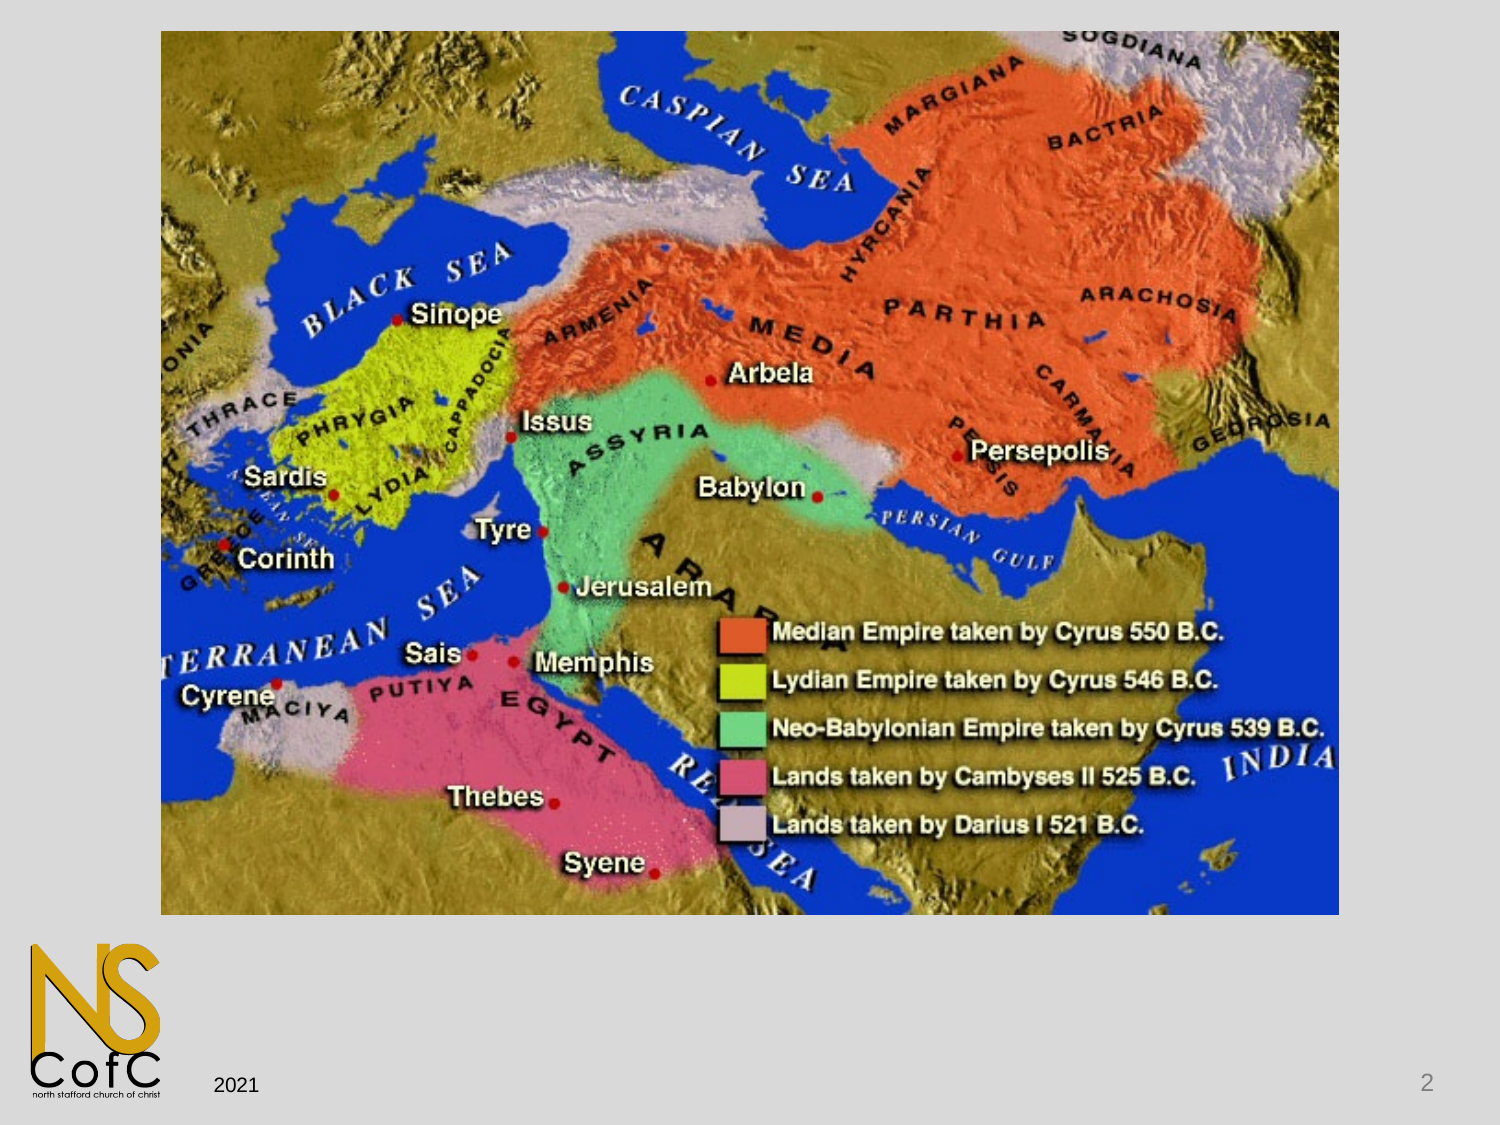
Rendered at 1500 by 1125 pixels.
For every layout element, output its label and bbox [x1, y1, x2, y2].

picture [0, 918, 193, 1125]
picture [161, 31, 1339, 915]
